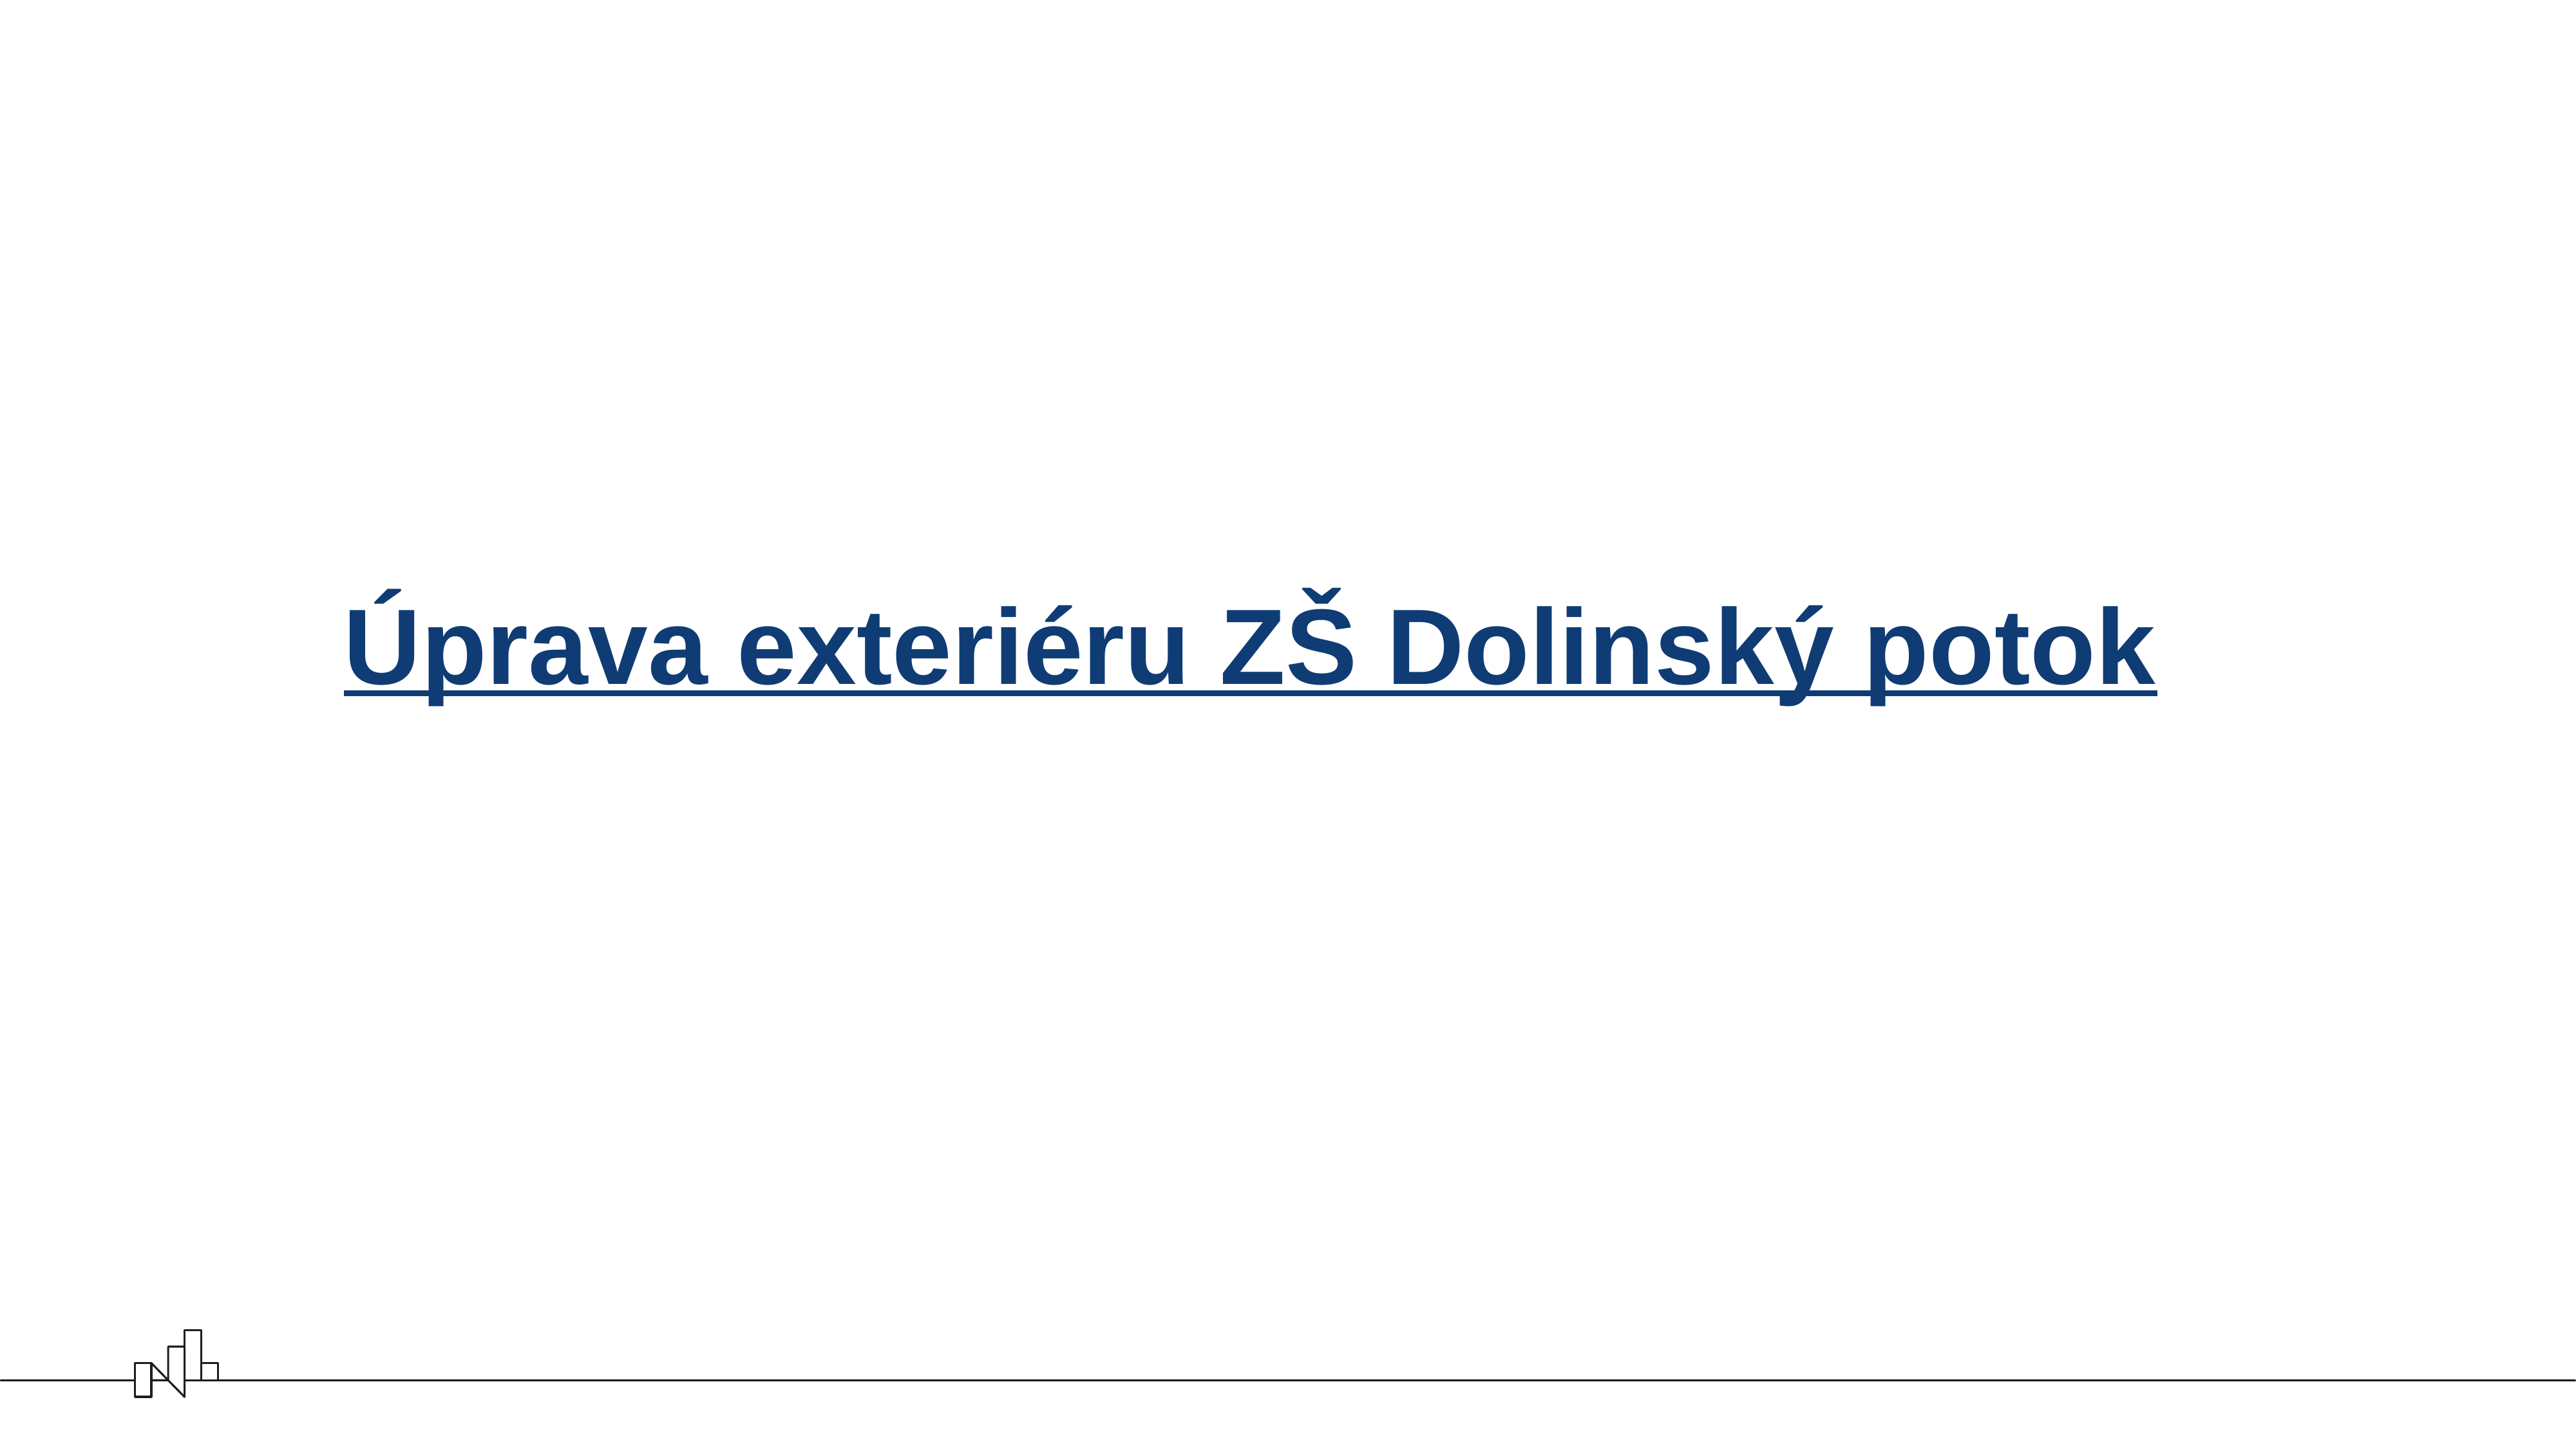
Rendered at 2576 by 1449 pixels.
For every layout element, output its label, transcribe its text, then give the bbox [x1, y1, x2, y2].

title Úprava exteriéru ZŠ Dolinský potok [90, 576, 2412, 707]
